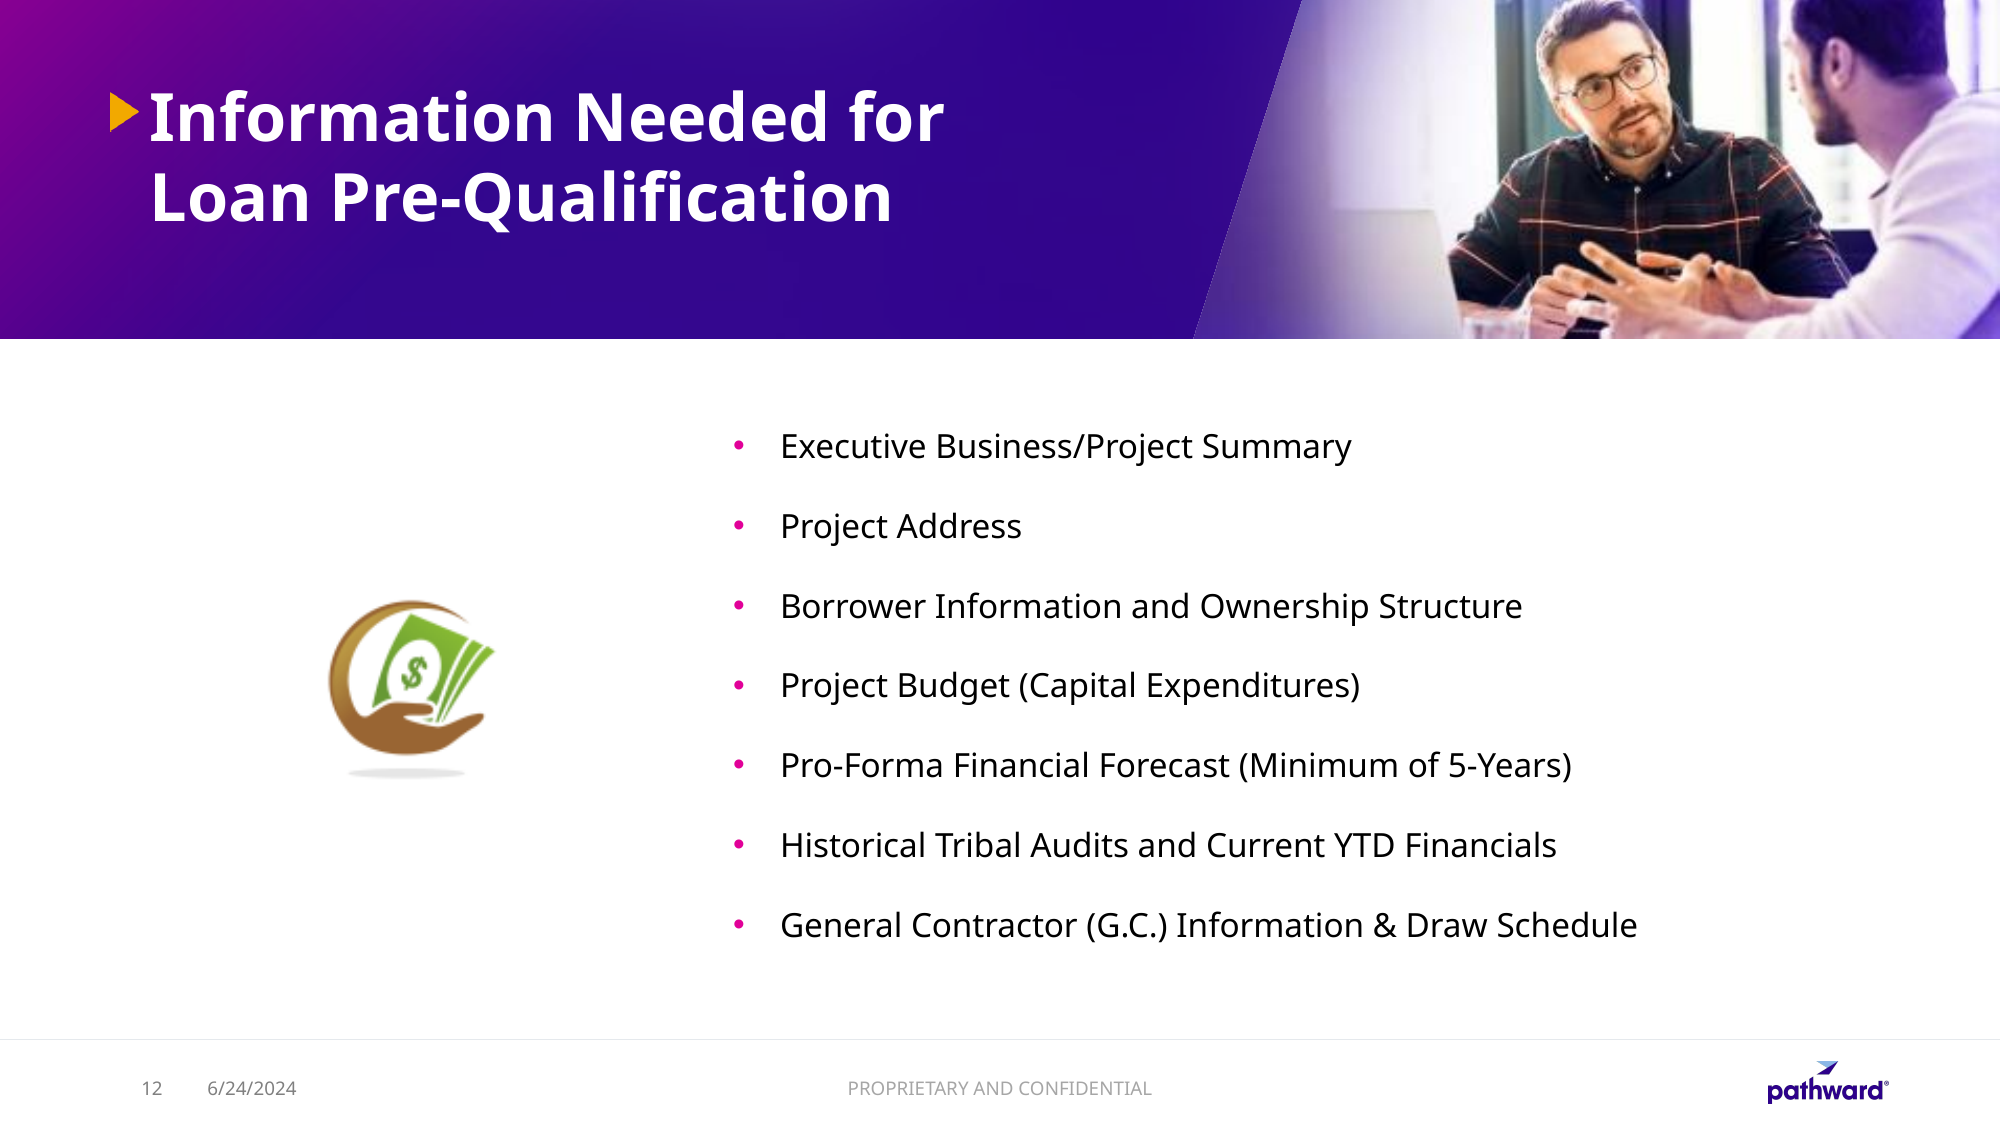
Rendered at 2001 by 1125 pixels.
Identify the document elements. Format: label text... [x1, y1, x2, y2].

picture [205, 544, 616, 832]
picture [0, 0, 2000, 339]
text_box Executive Business/Project Summary Project Address Borrower Information and Ownership Structure Project Budget (Capital Expenditures) Pro-Forma Financial Forecast (Minimum of 5-Years) Historical Tribal Audits and Current YTD Financials General Contractor (G.C.) Information & Draw Schedule [718, 417, 2000, 952]
picture [1768, 1061, 1889, 1104]
